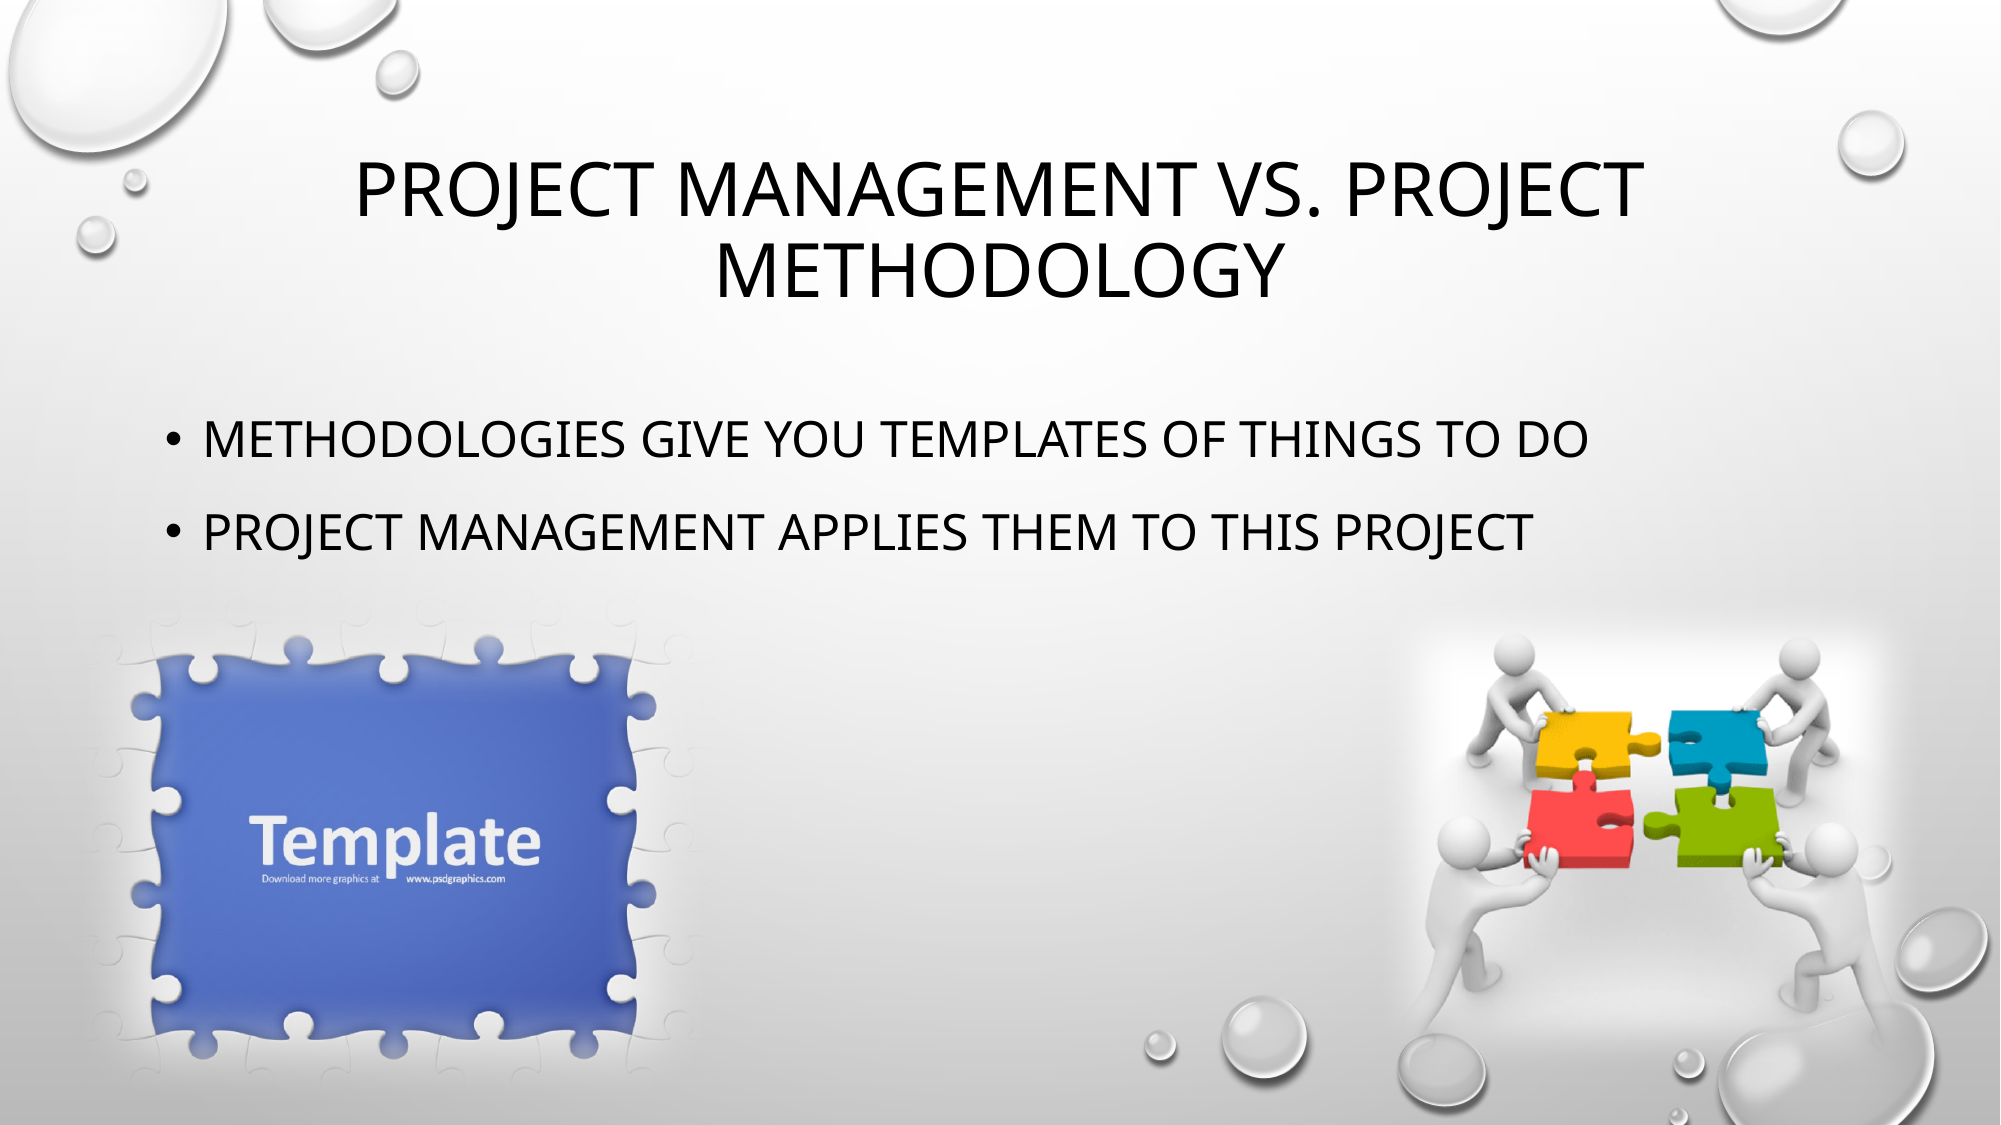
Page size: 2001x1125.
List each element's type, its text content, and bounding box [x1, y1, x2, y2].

picture [0, 0, 2000, 1125]
list Methodologies give you templates of things to do Project management applies them to this project [149, 388, 1850, 950]
title Project Management Vs. Project Methodology [149, 101, 1851, 364]
